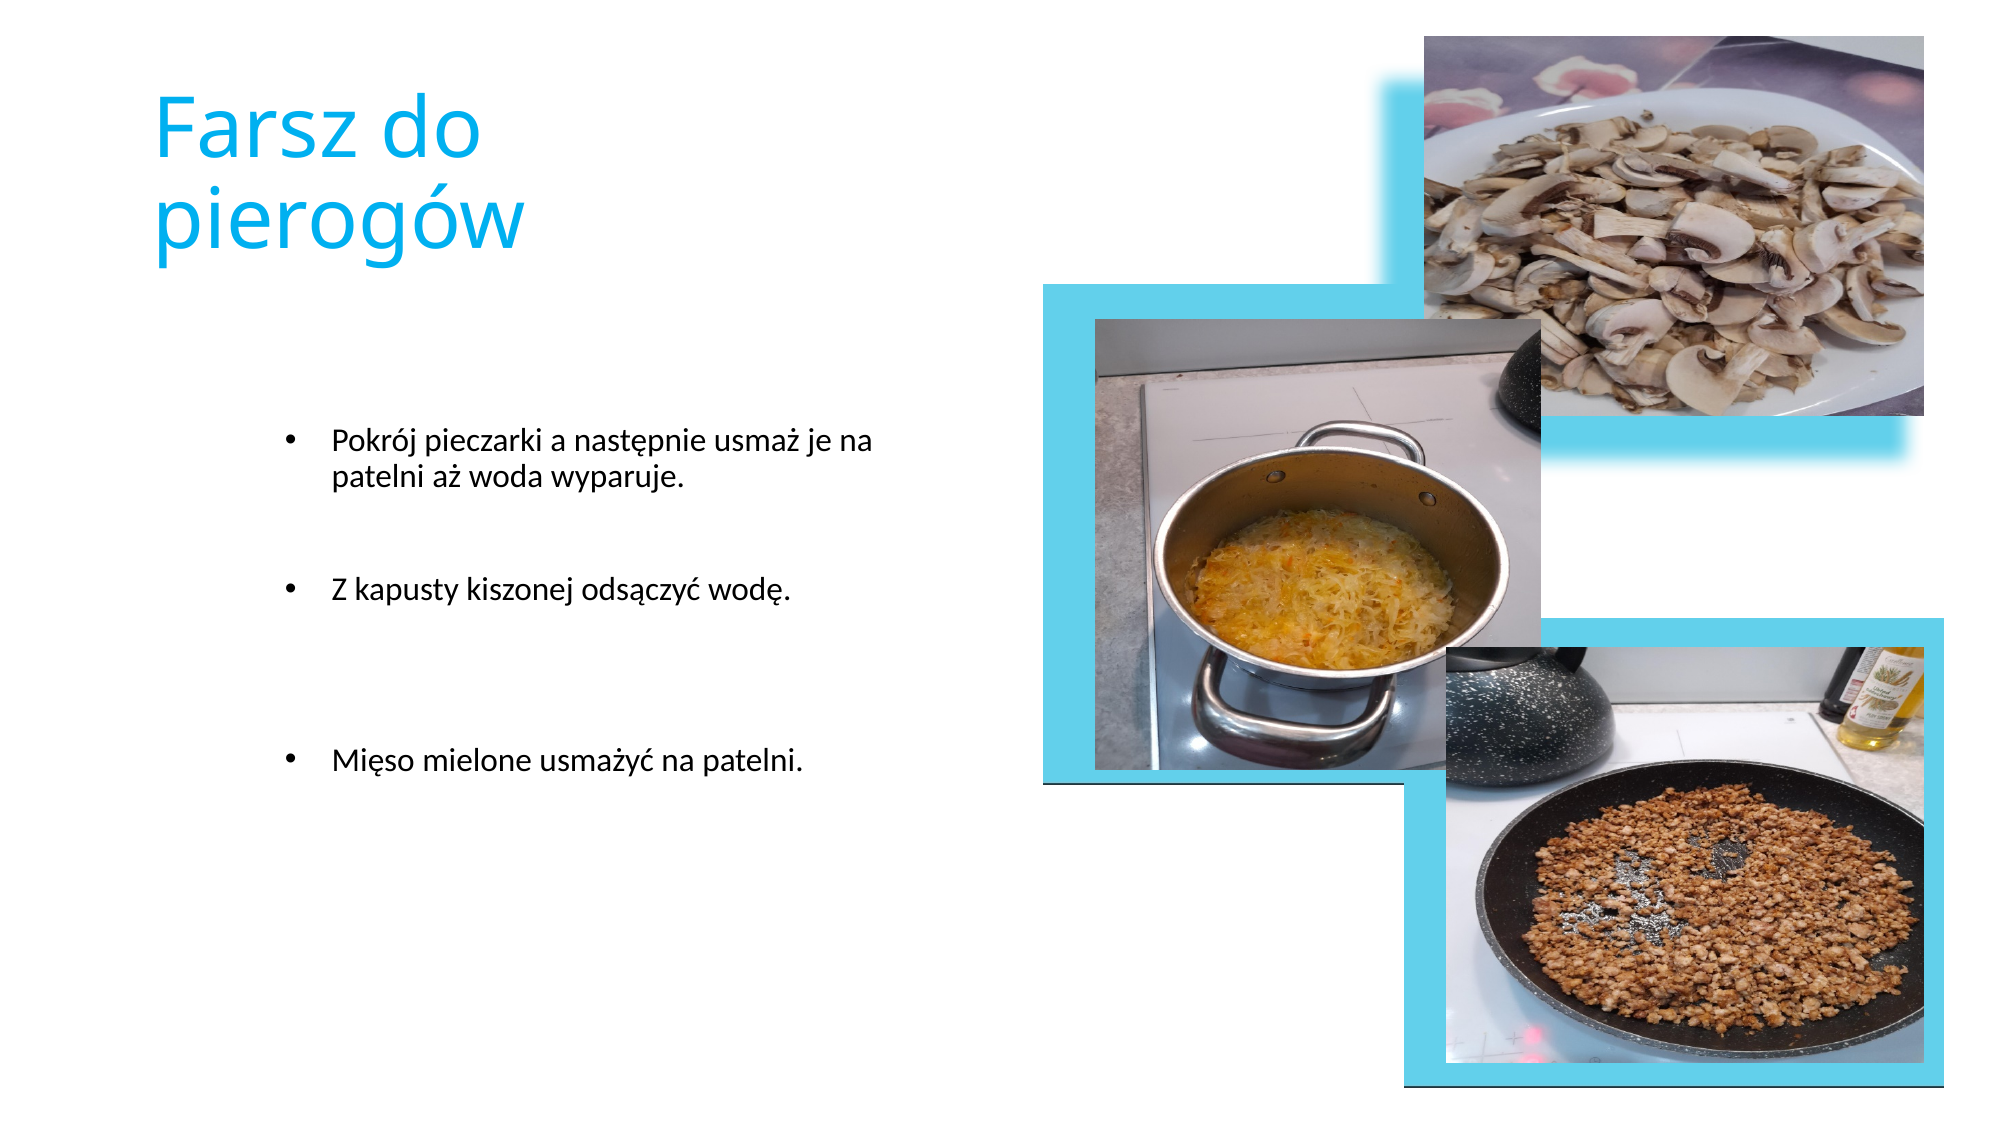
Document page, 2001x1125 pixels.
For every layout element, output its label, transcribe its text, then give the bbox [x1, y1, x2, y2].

list Pokrój pieczarki a następnie usmaż je na patelni aż woda wyparuje. Z kapusty kiszonej odsączyć wodę. Mięso mielone usmażyć na patelni. [269, 415, 915, 885]
picture [1043, 36, 1944, 1088]
title Farsz do pierogów [137, 75, 783, 274]
